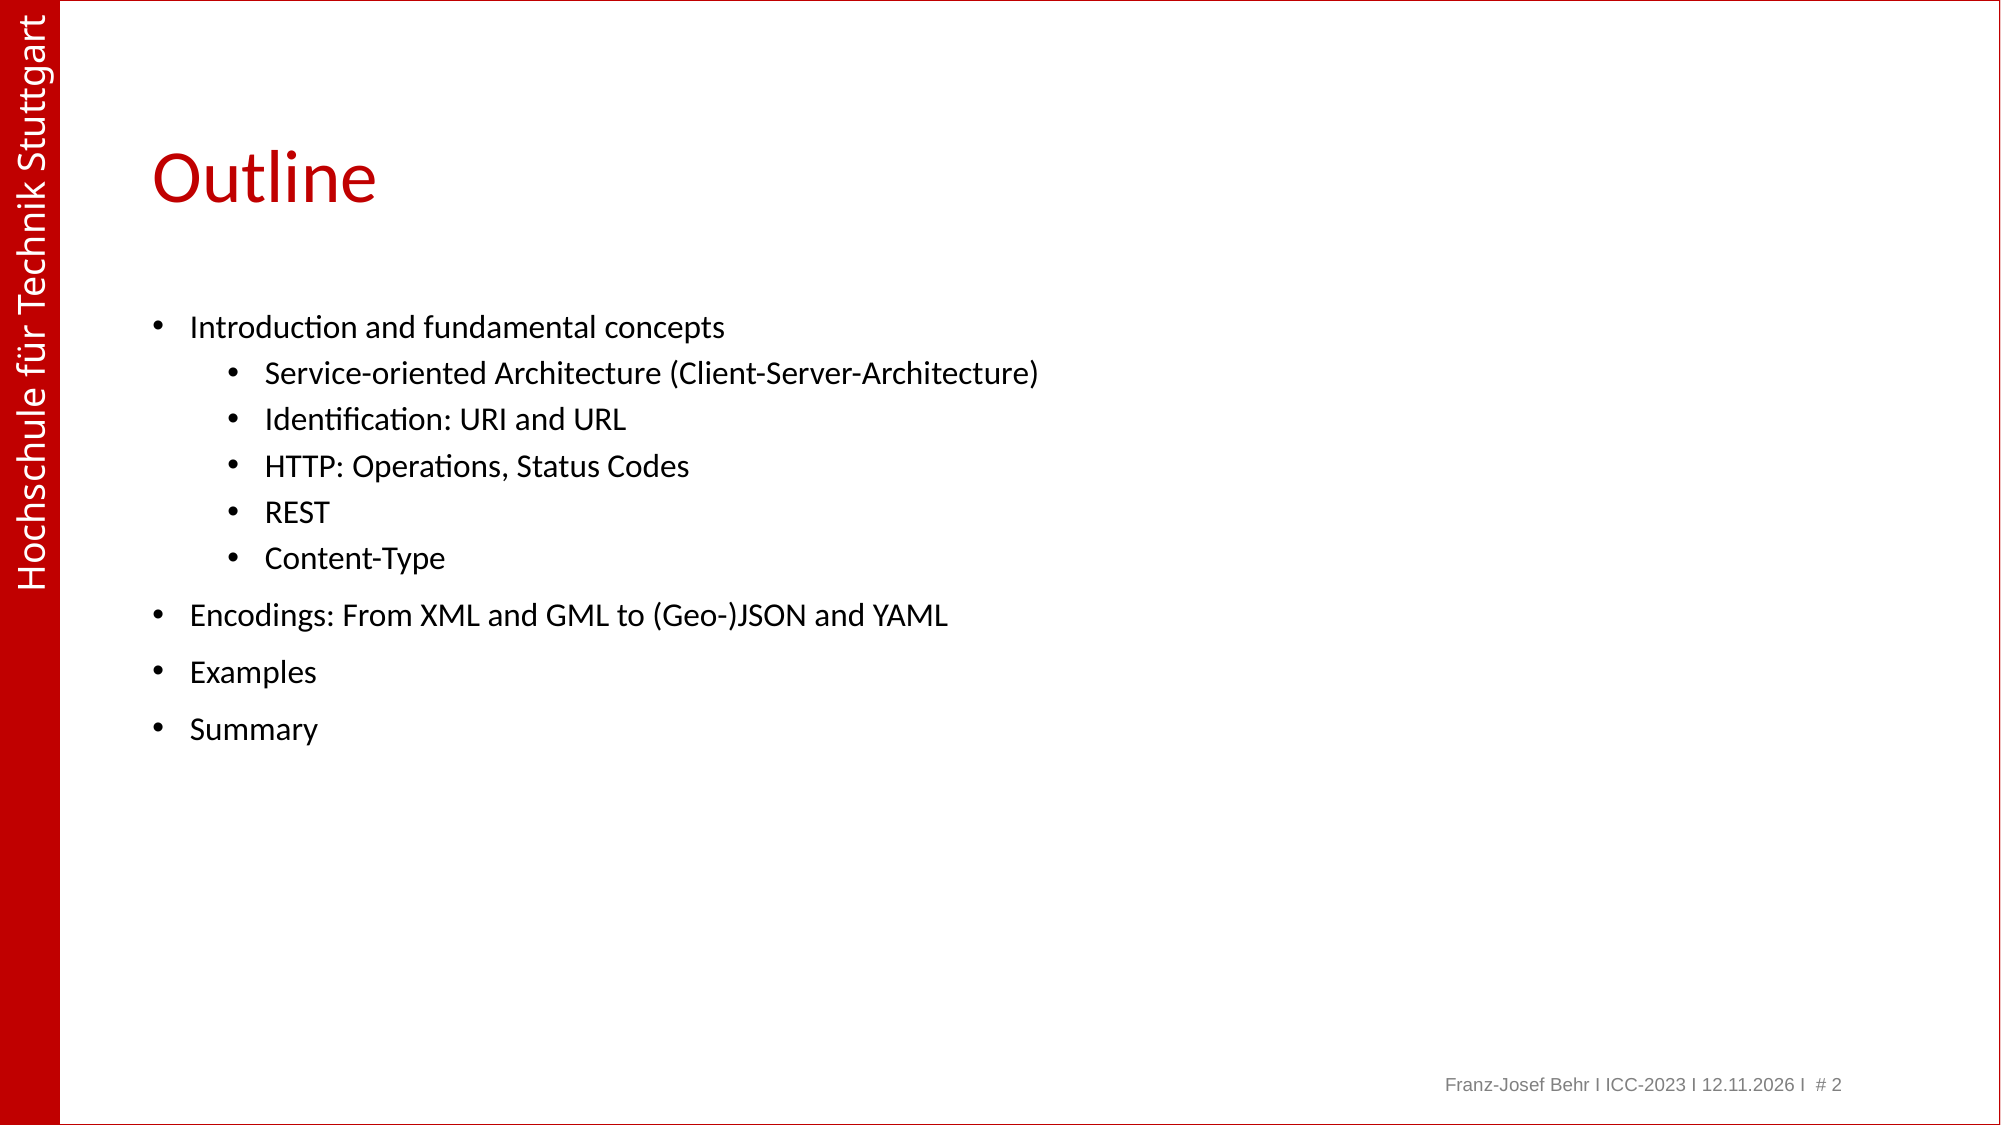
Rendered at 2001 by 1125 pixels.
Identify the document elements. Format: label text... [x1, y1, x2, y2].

list Introduction and fundamental concepts Service-oriented Architecture (Client-Server-Architecture) Identification: URI and URL HTTP: Operations, Status Codes REST Content-Type Encodings: From XML and GML to (Geo-)JSON and YAML Examples Summary [137, 302, 1863, 1014]
title Outline [137, 82, 1863, 275]
